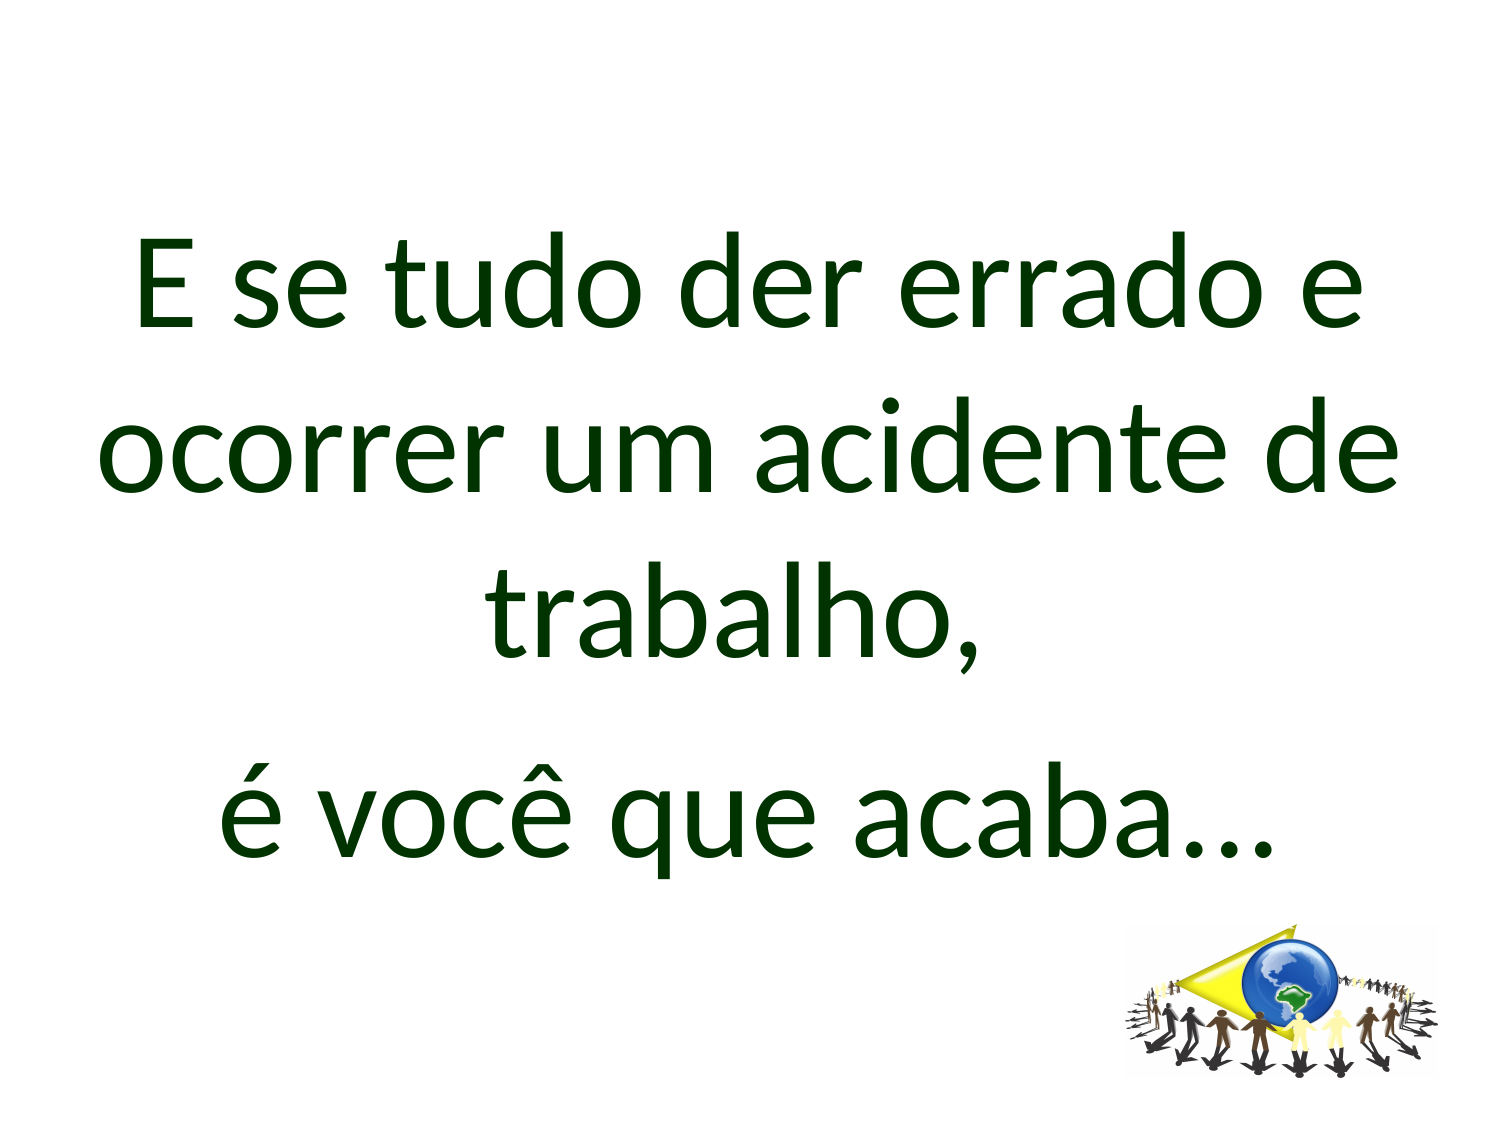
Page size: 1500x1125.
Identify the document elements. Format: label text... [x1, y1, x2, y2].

picture [1124, 924, 1438, 1079]
title E se tudo der errado e ocorrer um acidente de trabalho, é você que acaba... [0, 87, 1500, 988]
